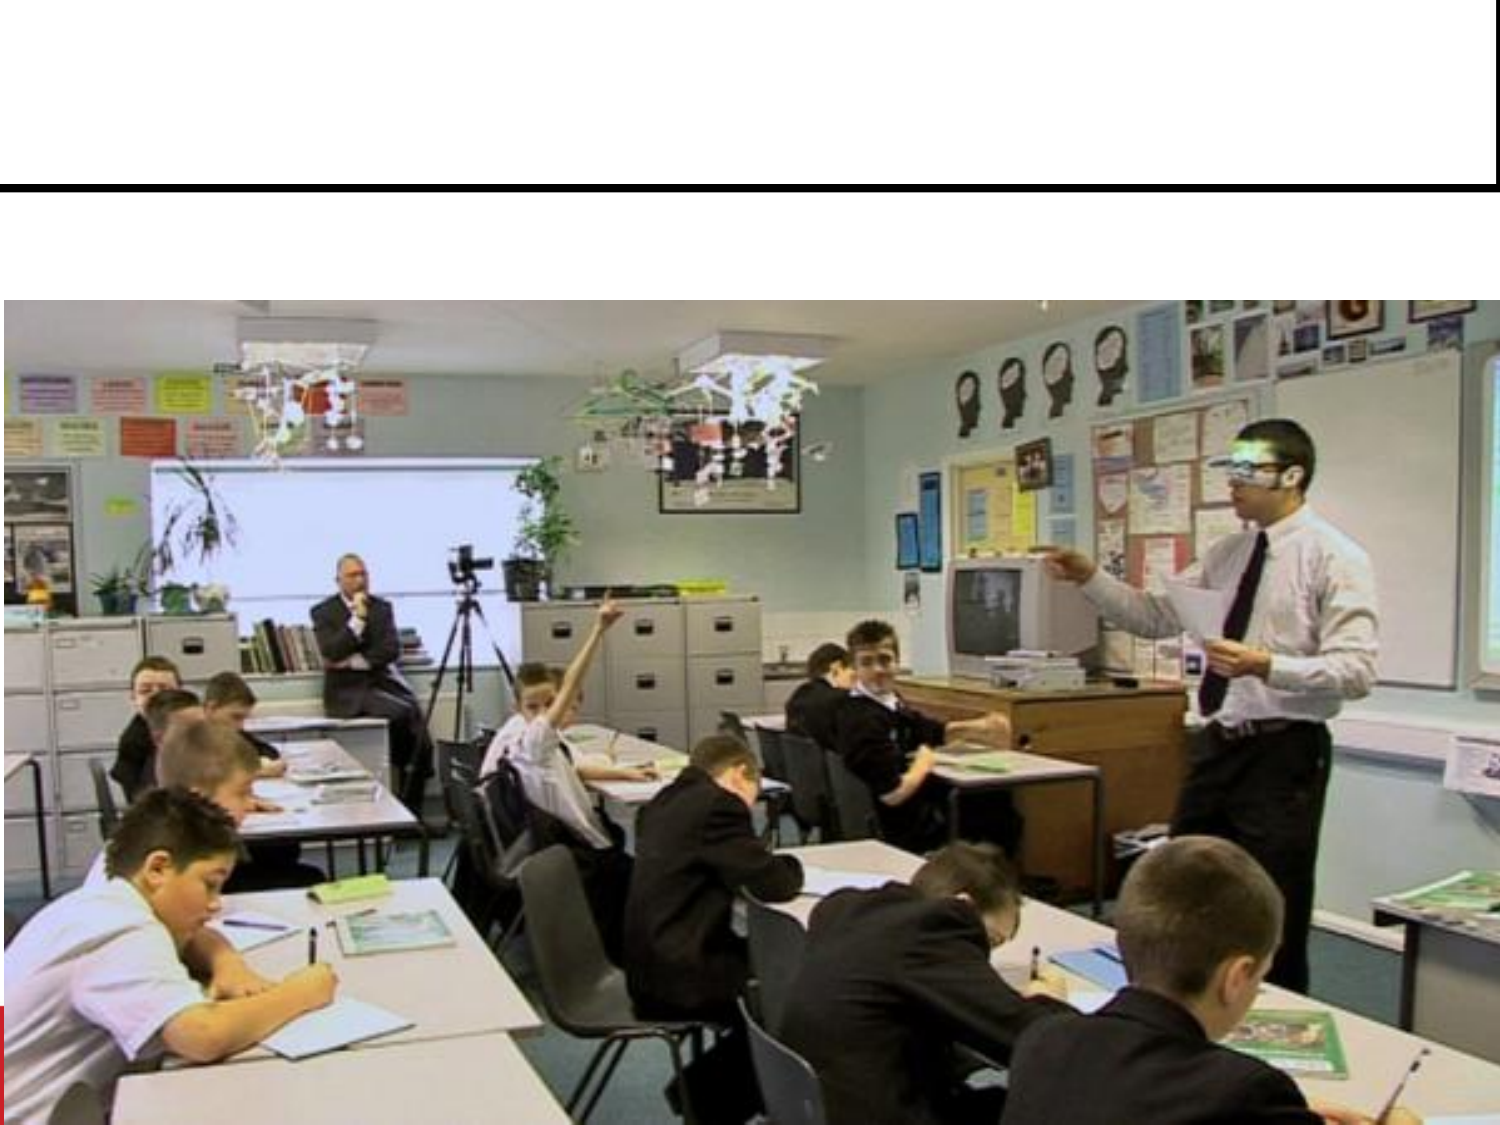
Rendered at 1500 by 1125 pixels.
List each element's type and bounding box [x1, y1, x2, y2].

text_box [0, 0, 1497, 184]
picture [0, 0, 1500, 1125]
